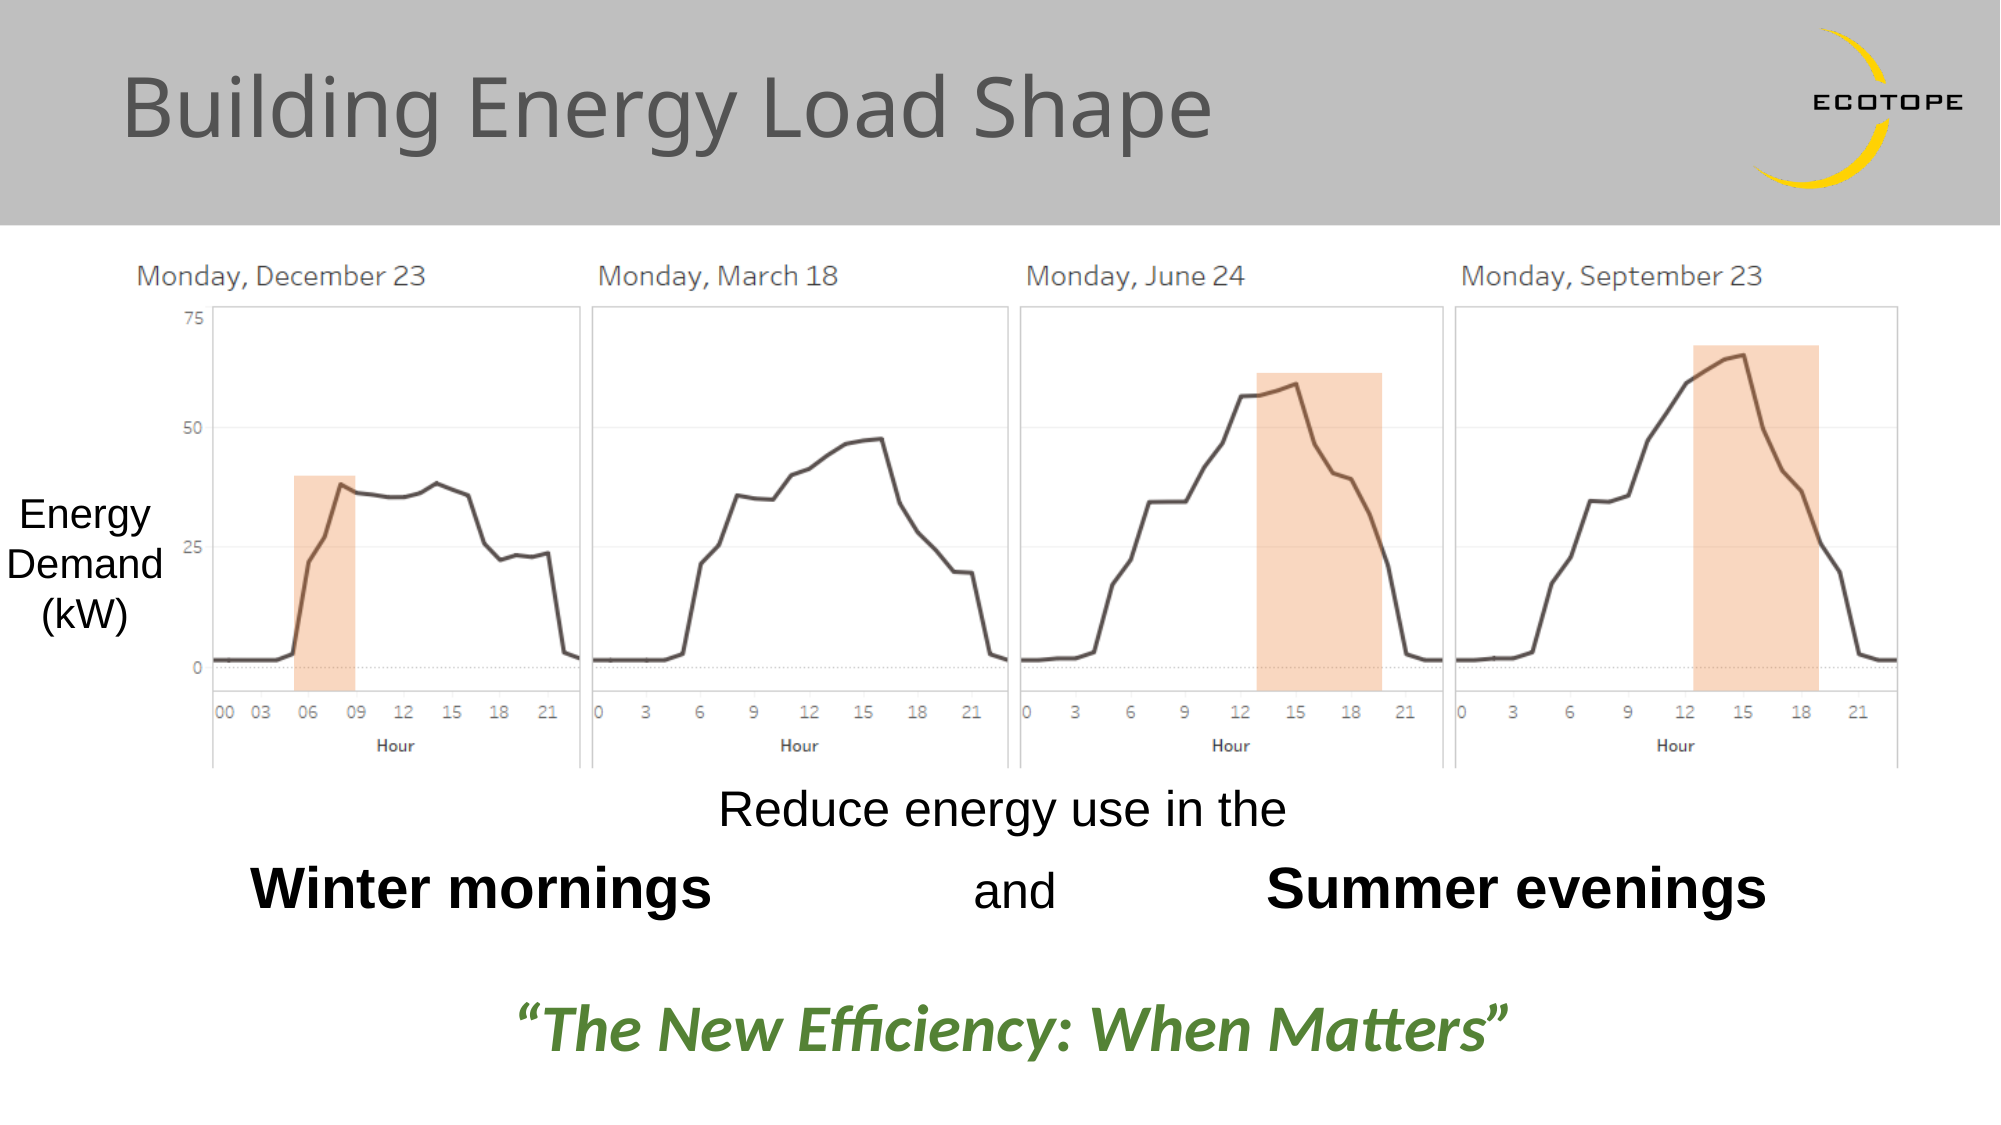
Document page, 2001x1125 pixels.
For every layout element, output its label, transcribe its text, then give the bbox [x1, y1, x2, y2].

text_box Energy Demand (kW) [0, 479, 114, 644]
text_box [0, 0, 2000, 226]
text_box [114, 230, 1915, 785]
text_box Reduce energy use in the Winter mornings and Summer evenings [148, 785, 1871, 964]
text_box “The New Efficiency: When Matters” [497, 976, 1532, 1072]
